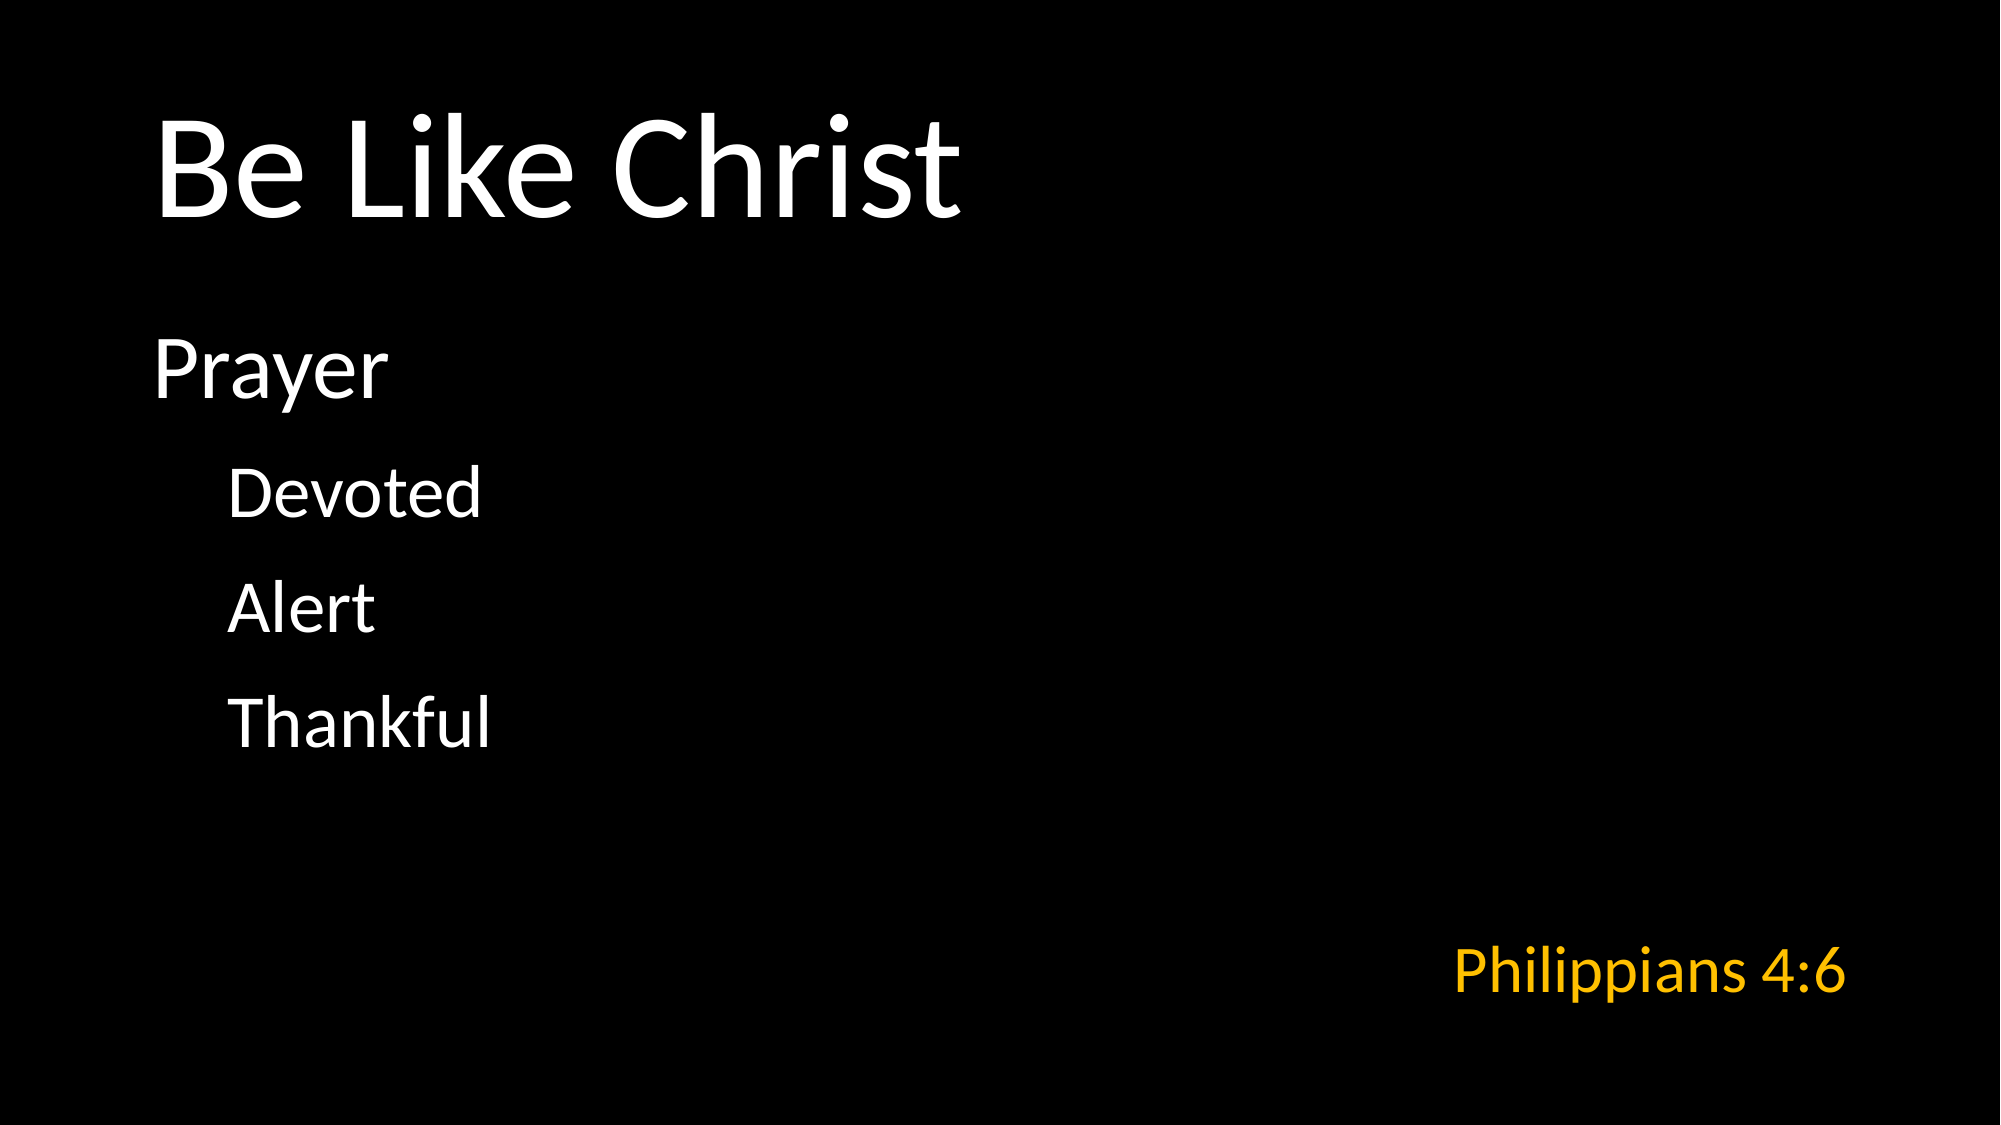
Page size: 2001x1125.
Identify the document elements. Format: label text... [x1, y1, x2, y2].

title Be Like Christ [137, 59, 1863, 278]
list Prayer Devoted Alert Thankful [137, 299, 988, 1014]
list Philippians 4:6 [1012, 299, 1863, 1014]
